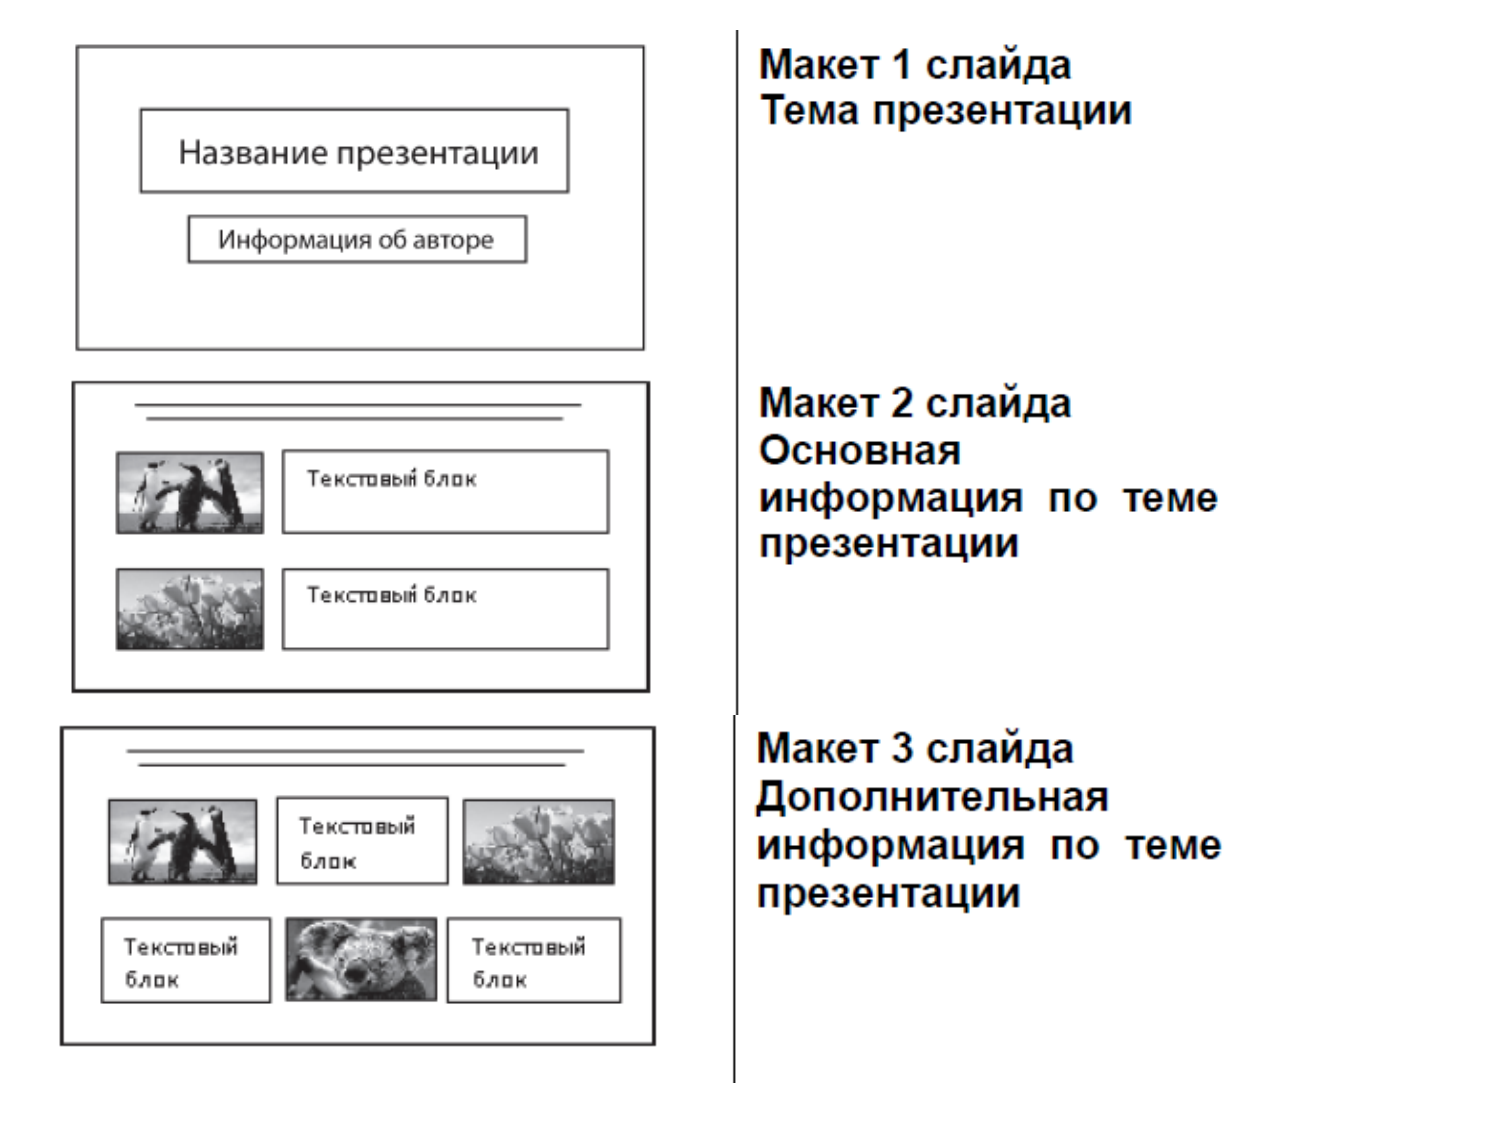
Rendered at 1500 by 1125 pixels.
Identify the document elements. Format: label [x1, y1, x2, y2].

list [52, 30, 1235, 715]
picture [40, 715, 1235, 1083]
